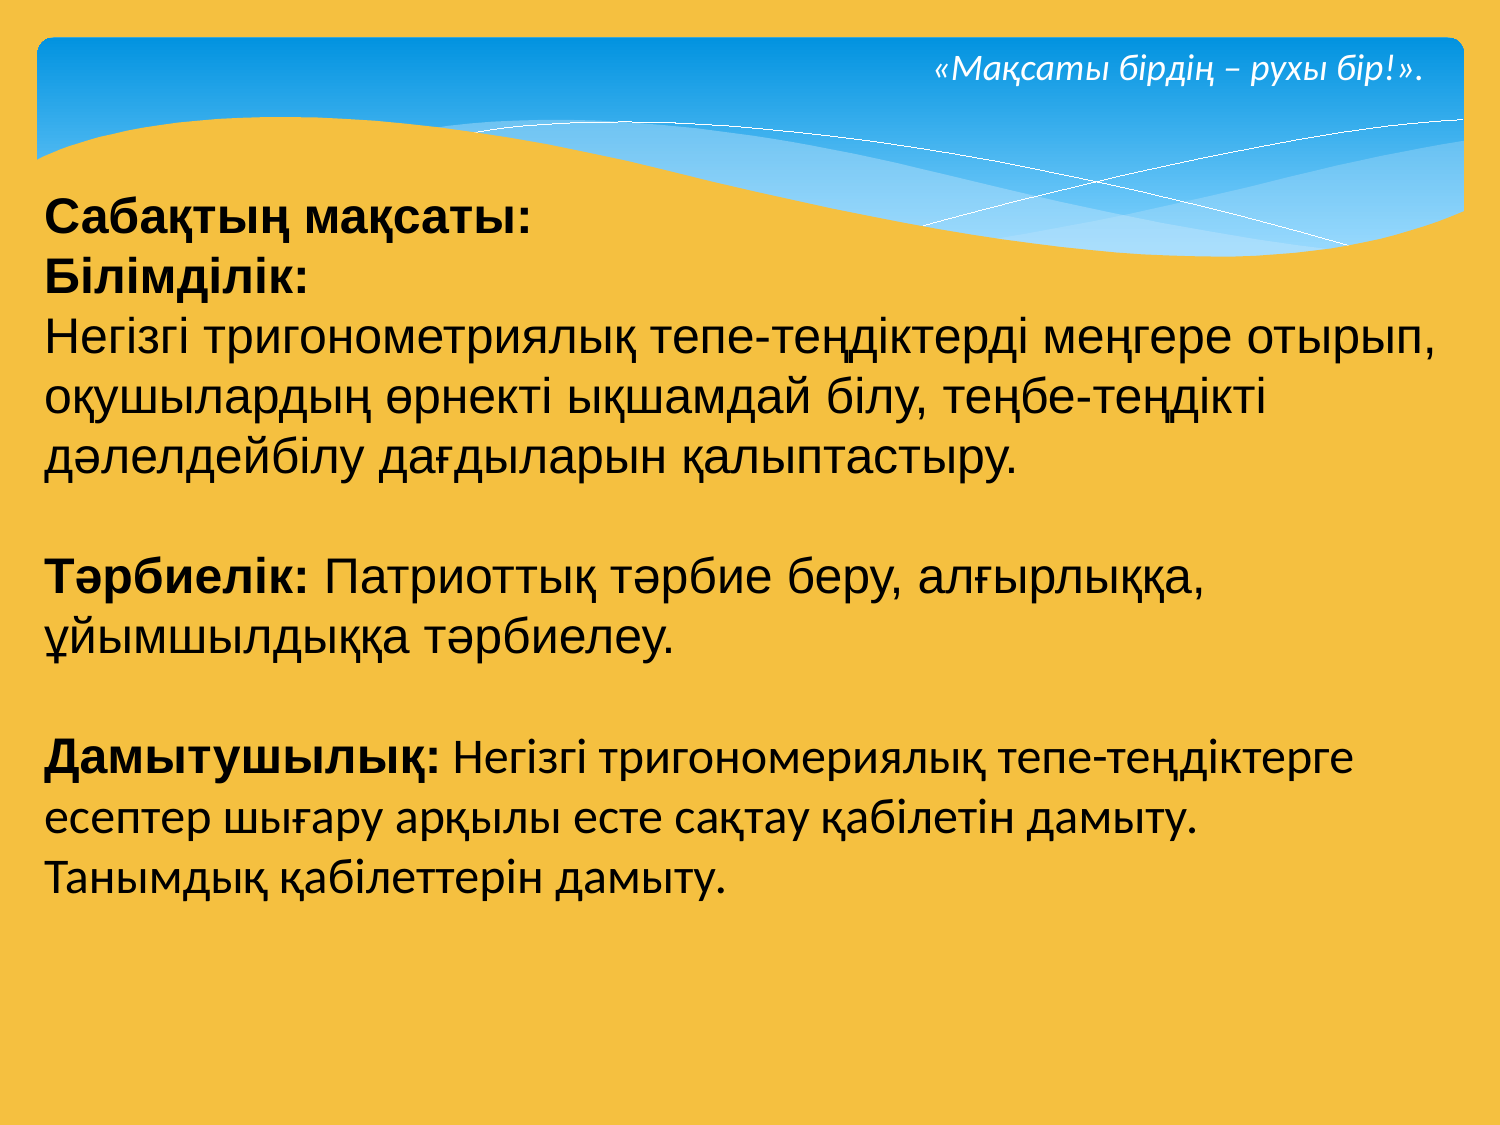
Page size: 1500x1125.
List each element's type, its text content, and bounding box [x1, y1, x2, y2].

text_box «Мақсаты бірдің – рухы бір!». [916, 35, 1449, 95]
text_box Сабақтың мақсаты: Білімділік: Негізгі тригонометриялық тепе-теңдіктерді меңгере отырып, оқушылардың өрнекті ықшамдай білу, теңбе-теңдікті дәлелдейбілу дағдыларын қалыптастыру. Тәрбиелік: Патриоттық тәрбие беру, алғырлыққа, ұйымшылдыққа тәрбиелеу. Дамытушылық: Негізгі тригономериялық тепе-теңдіктерге есептер шығару арқылы есте сақтау қабілетін дамыту. Танымдық қабілеттерін дамыту. [29, 175, 1483, 971]
